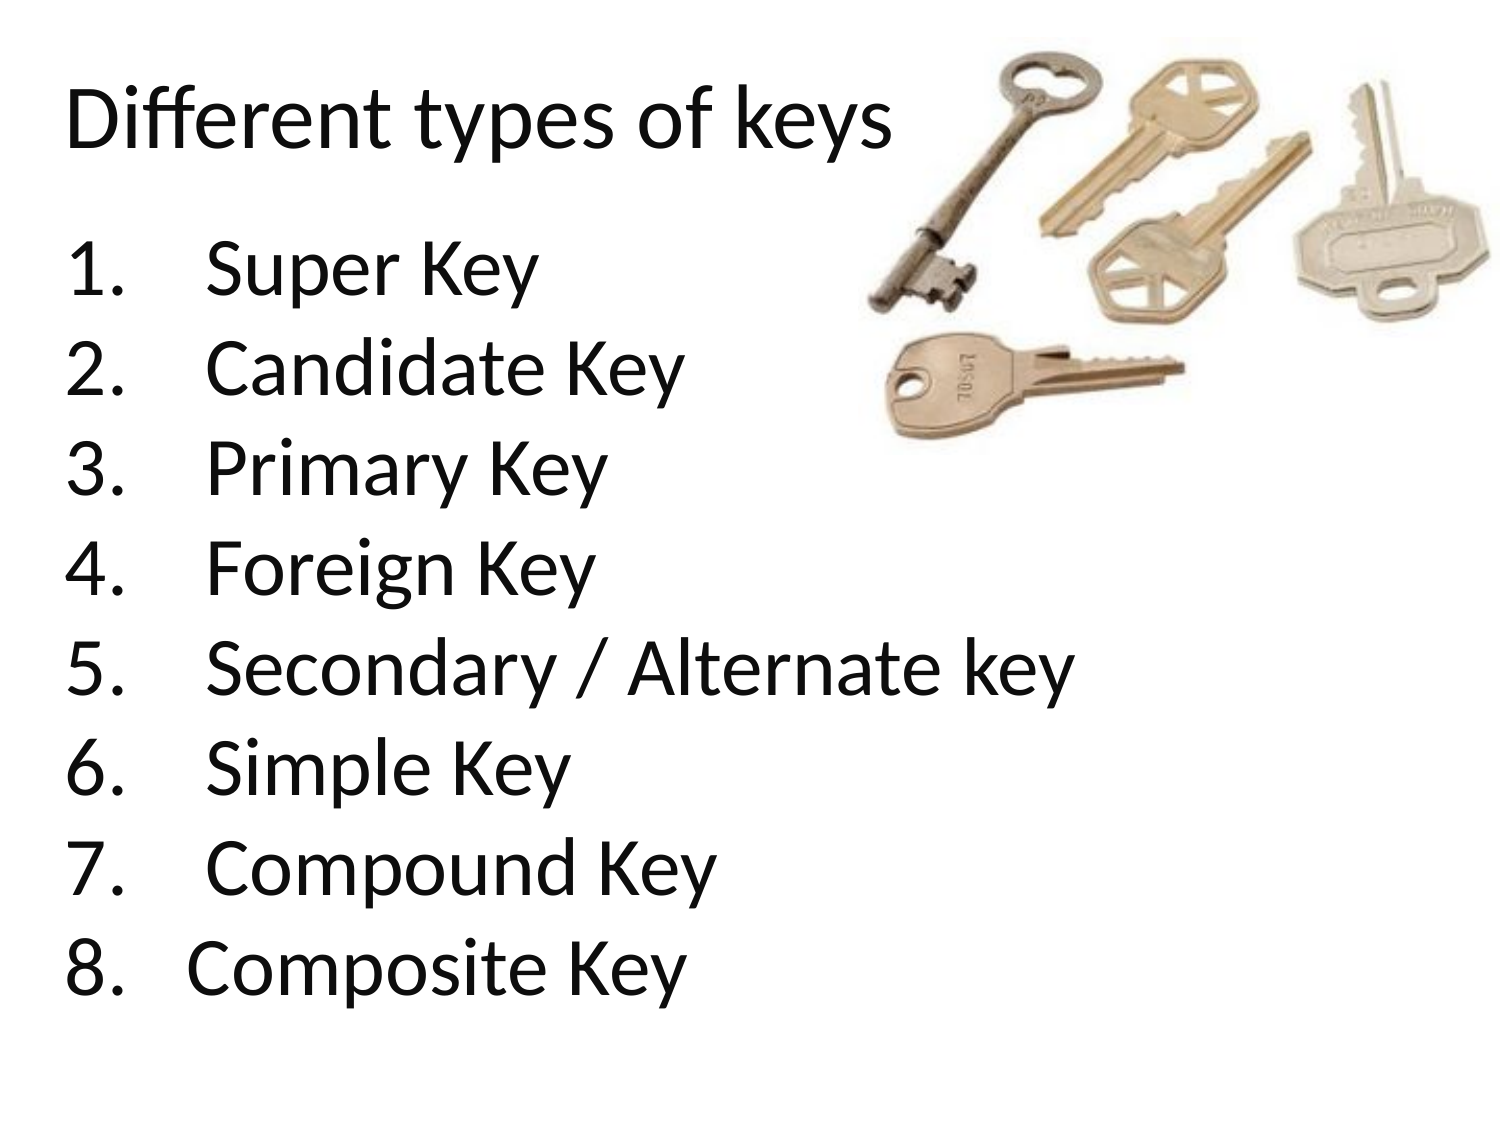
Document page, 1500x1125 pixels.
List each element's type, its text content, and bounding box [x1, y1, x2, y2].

text_box Different types of keys Super Key Candidate Key Primary Key Foreign Key Secondary / Alternate key Simple Key Compound Key Composite Key [49, 49, 1163, 1020]
picture [857, 37, 1500, 455]
